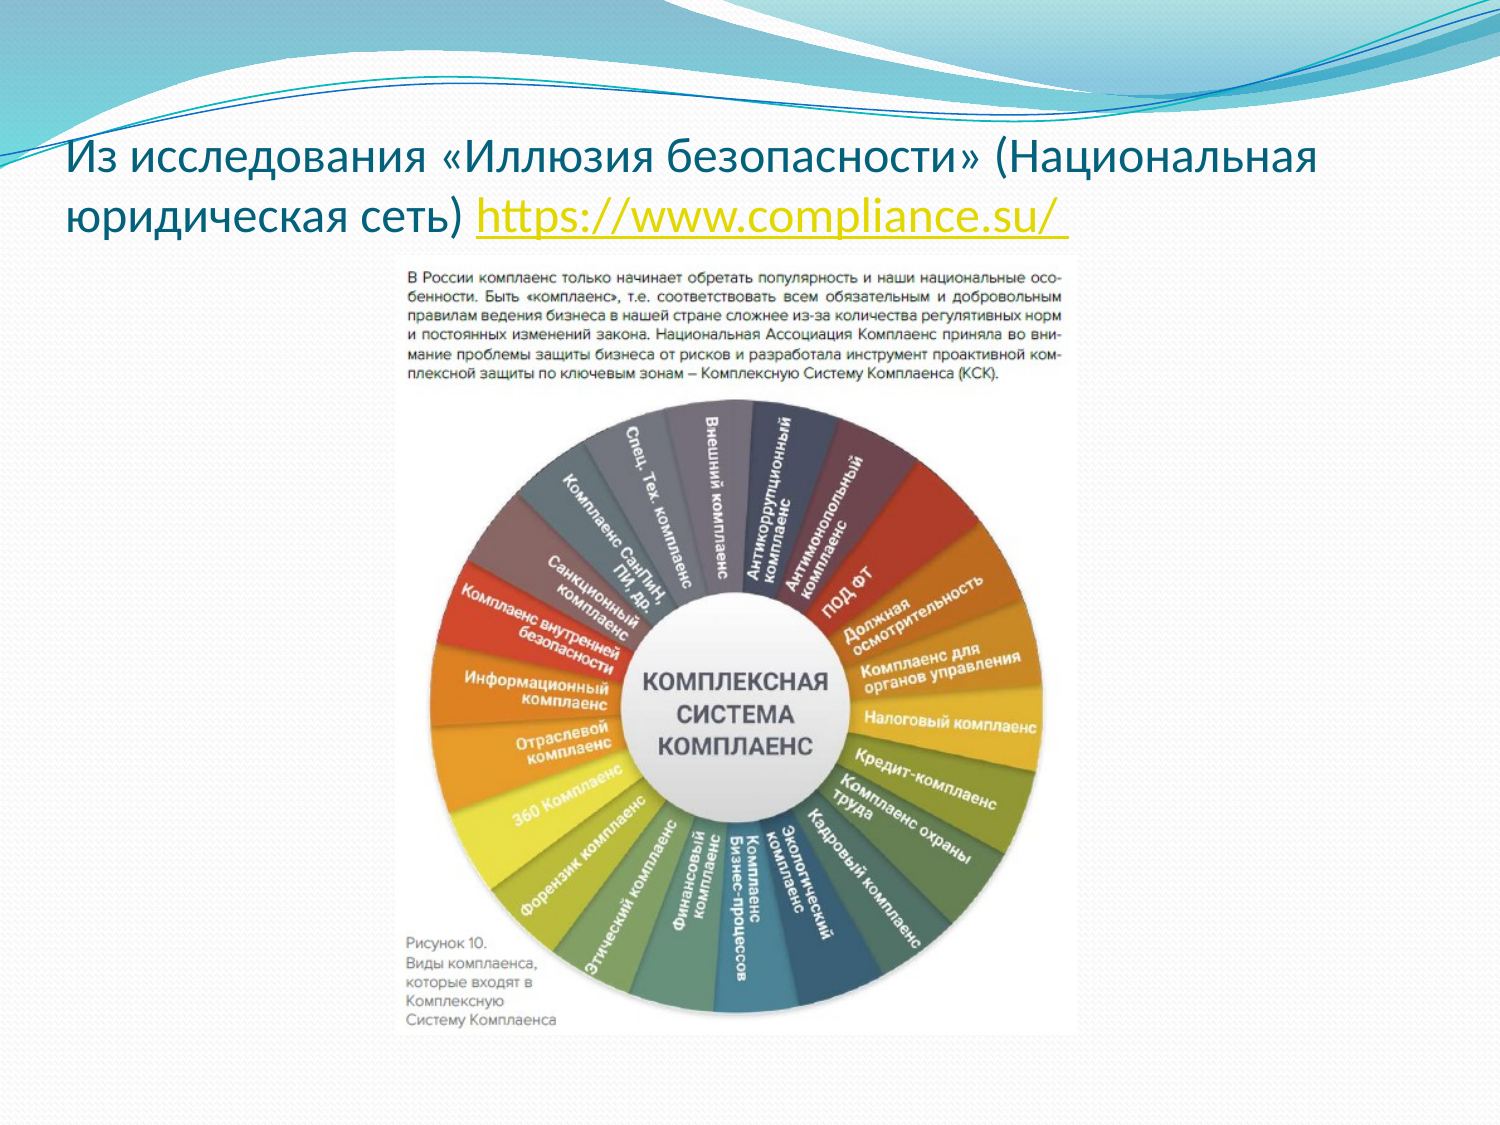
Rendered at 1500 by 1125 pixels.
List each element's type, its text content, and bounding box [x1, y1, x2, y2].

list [395, 255, 1077, 1035]
title Из исследования «Иллюзия безопасности» (Национальная юридическая сеть) https://www.compliance.su/ [64, 115, 1425, 256]
